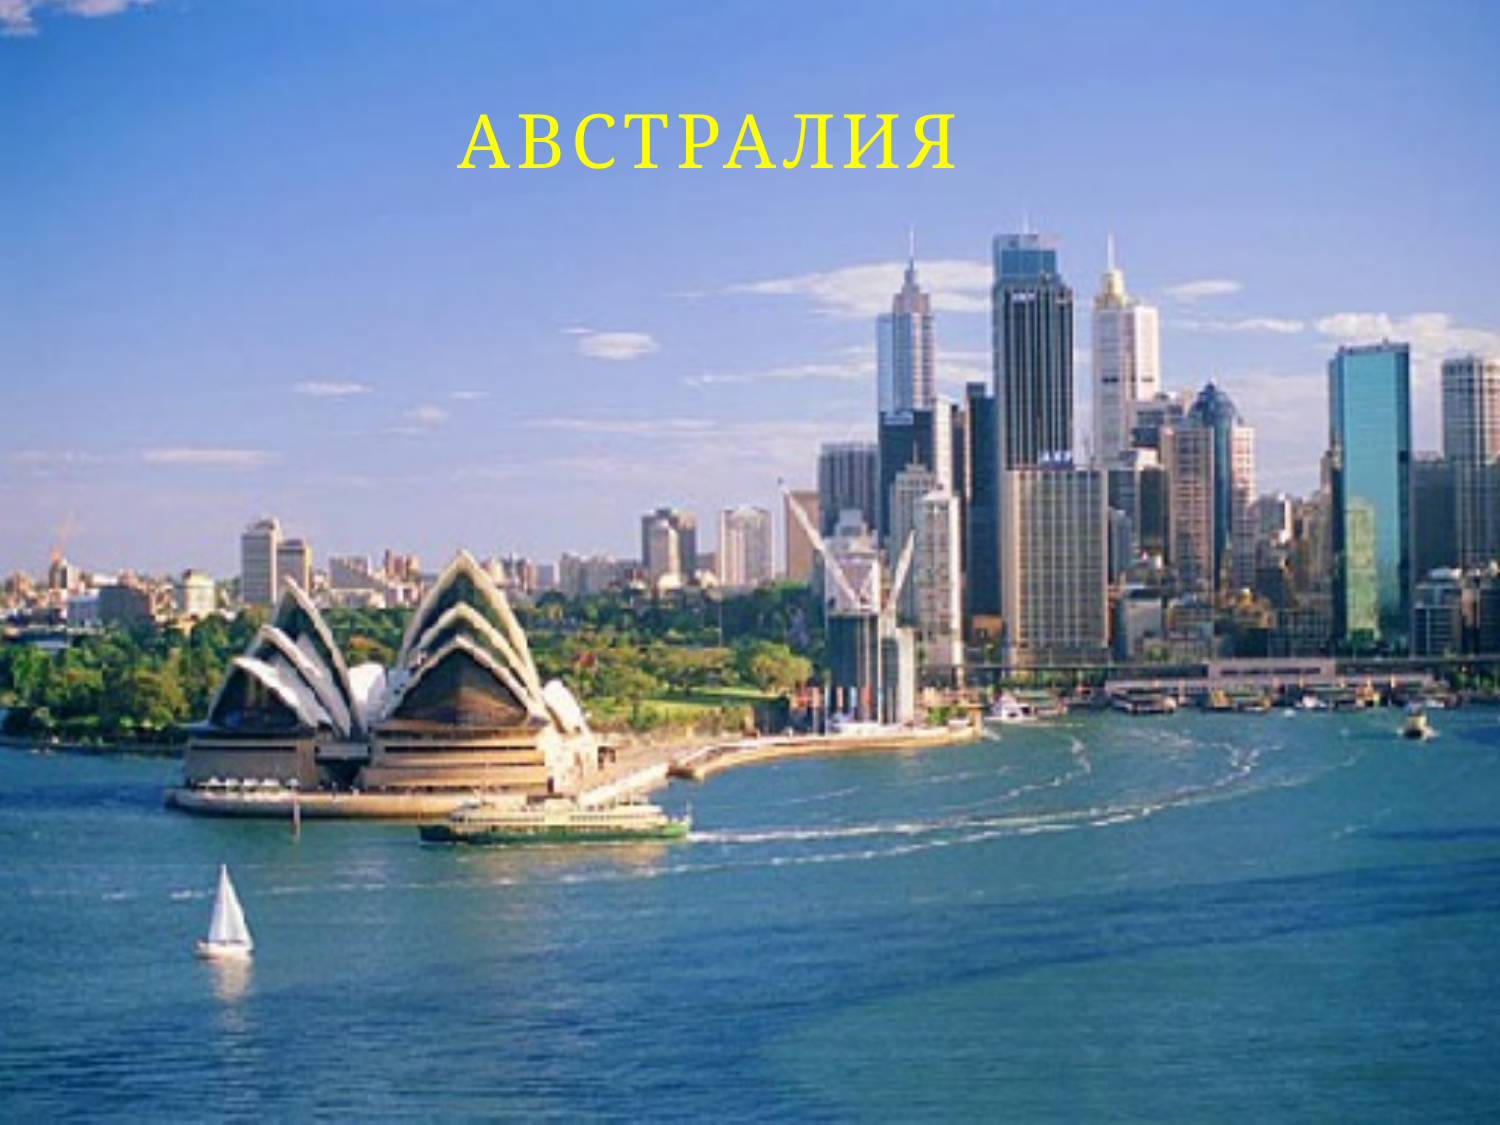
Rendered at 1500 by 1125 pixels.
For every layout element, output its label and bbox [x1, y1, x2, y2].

list [0, 0, 1500, 1125]
